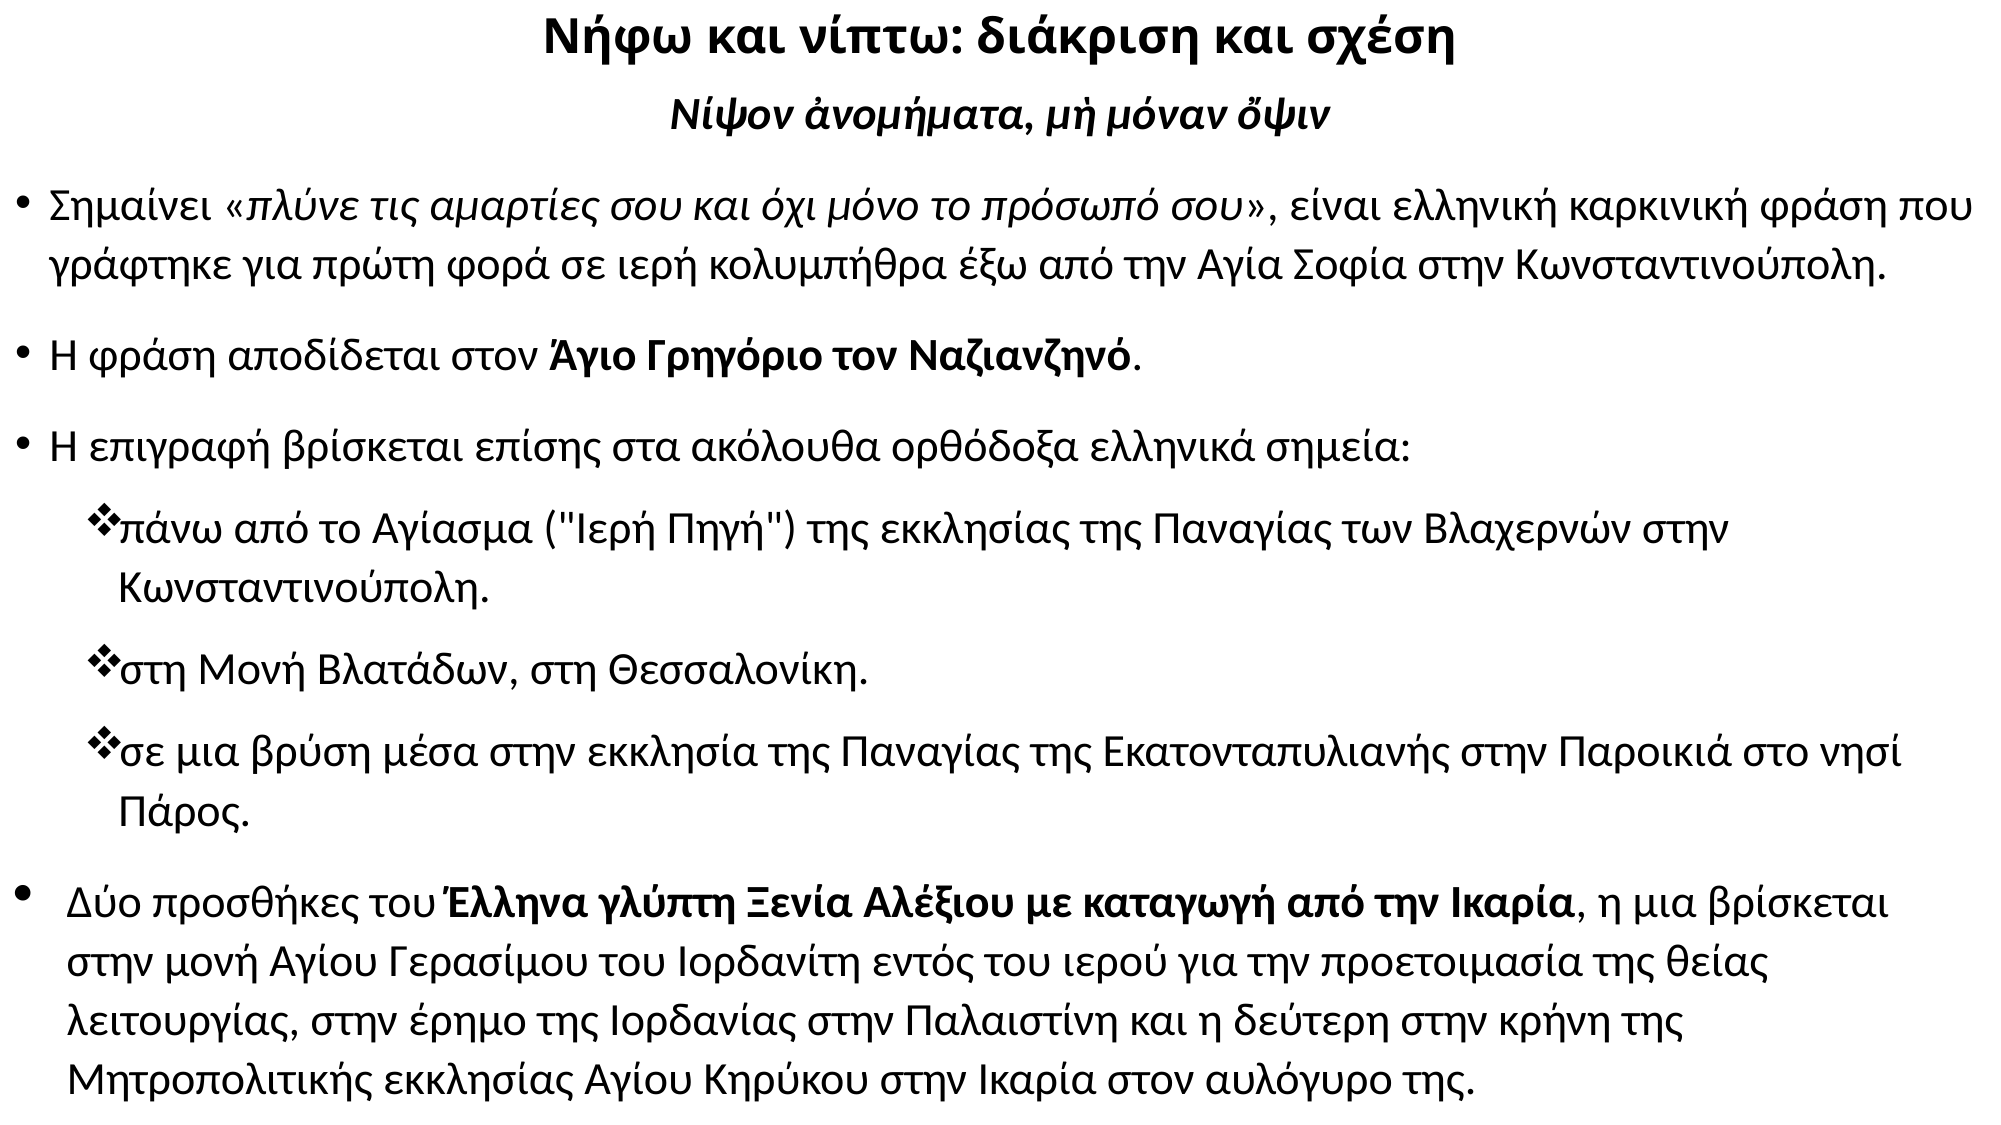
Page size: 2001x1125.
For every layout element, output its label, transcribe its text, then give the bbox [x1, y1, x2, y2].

title Νήφω και νίπτω: διάκριση και σχέση [137, 3, 1863, 71]
list Νίψον ἀνομήματα, μὴ μόναν ὄψιν Σημαίνει «πλύνε τις αμαρτίες σου και όχι μόνο το πρόσωπό σου», είναι ελληνική καρκινική φράση που γράφτηκε για πρώτη φορά σε ιερή κολυμπήθρα έξω από την Αγία Σοφία στην Κωνσταντινούπολη. Η φράση αποδίδεται στον Άγιο Γρηγόριο τον Ναζιανζηνό. Η επιγραφή βρίσκεται επίσης στα ακόλουθα ορθόδοξα ελληνικά σημεία: πάνω από το Αγίασμα ("Ιερή Πηγή") της εκκλησίας της Παναγίας των Βλαχερνών στην Κωνσταντινούπολη. στη Μονή Βλατάδων, στη Θεσσαλονίκη. σε μια βρύση μέσα στην εκκλησία της Παναγίας της Εκατονταπυλιανής στην Παροικιά στο νησί Πάρος. Δύο προσθήκες του Έλληνα γλύπτη Ξενία Αλέξιου με καταγωγή από την Ικαρία, η μια βρίσκεται στην μονή Αγίου Γερασίμου του Ιορδανίτη εντός του ιερού για την προετοιμασία της θείας λειτουργίας, στην έρημο της Ιορδανίας στην Παλαιστίνη και η δεύτερη στην κρήνη της Μητροπολιτικής εκκλησίας Αγίου Κηρύκου στην Ικαρία στον αυλόγυρο της. [0, 71, 2000, 1125]
